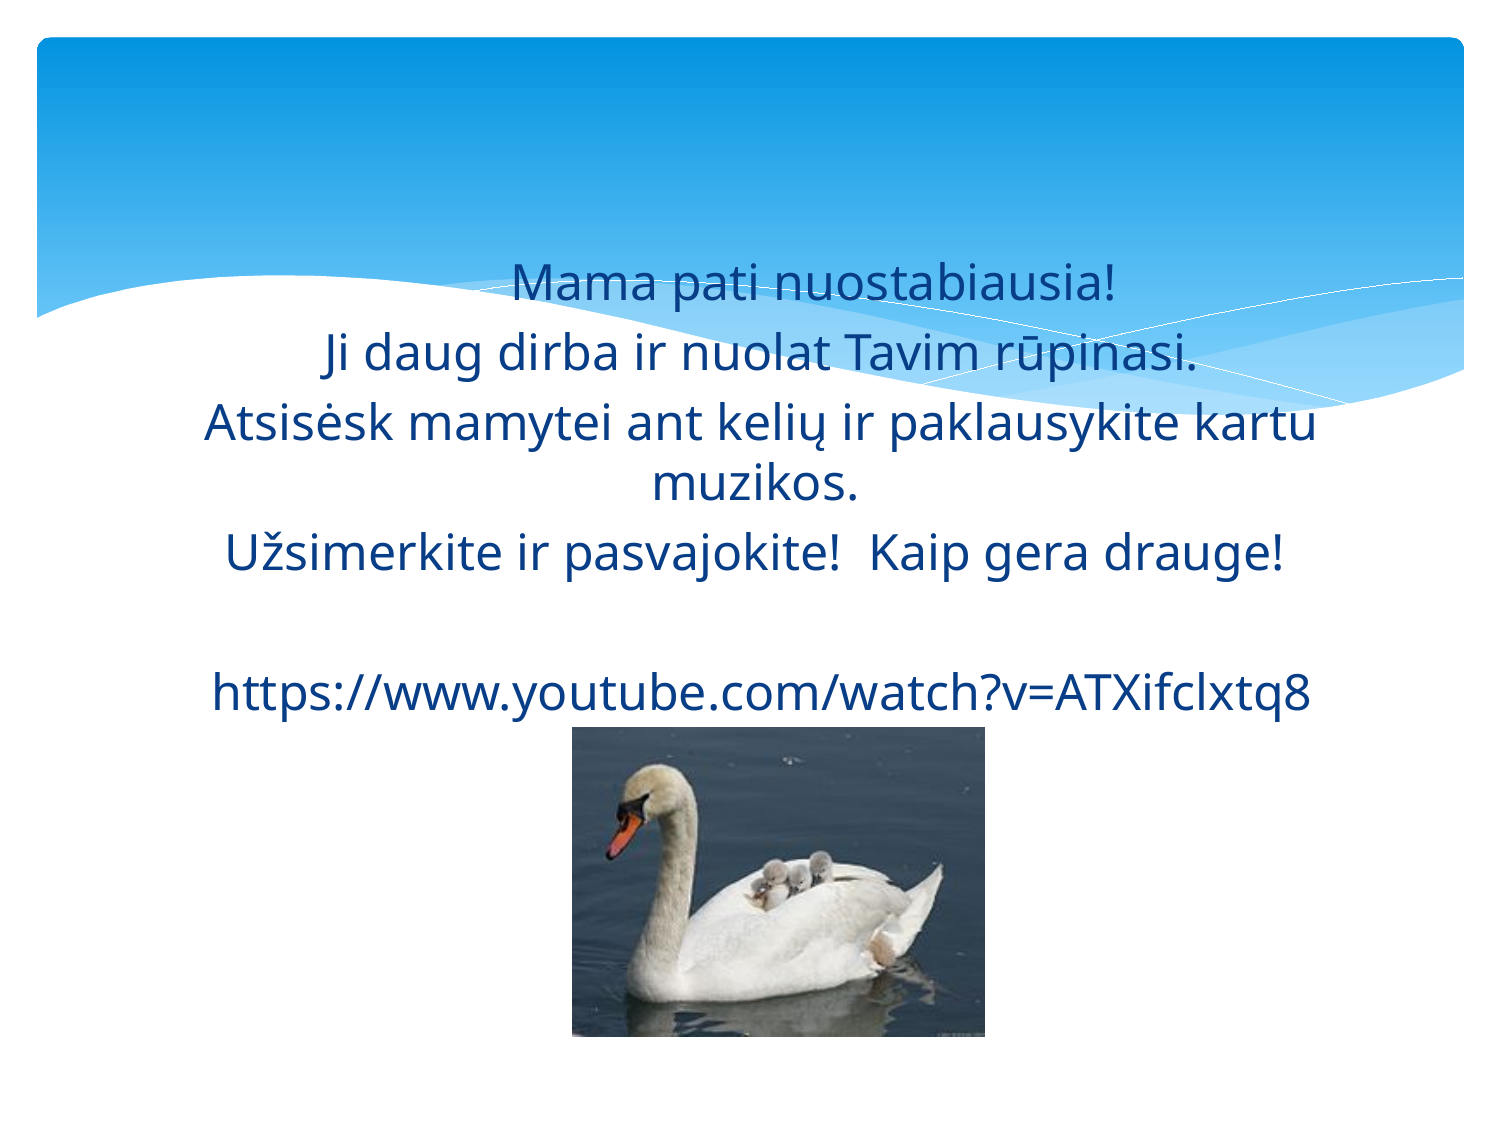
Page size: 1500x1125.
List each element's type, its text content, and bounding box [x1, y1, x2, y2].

list Mama pati nuostabiausia! Ji daug dirba ir nuolat Tavim rūpinasi. Atsisėsk mamytei ant kelių ir paklausykite kartu muzikos. Užsimerkite ir pasvajokite! Kaip gera drauge! https://www.youtube.com/watch?v=ATXifclxtq8 [88, 172, 1436, 953]
picture [572, 727, 985, 1037]
